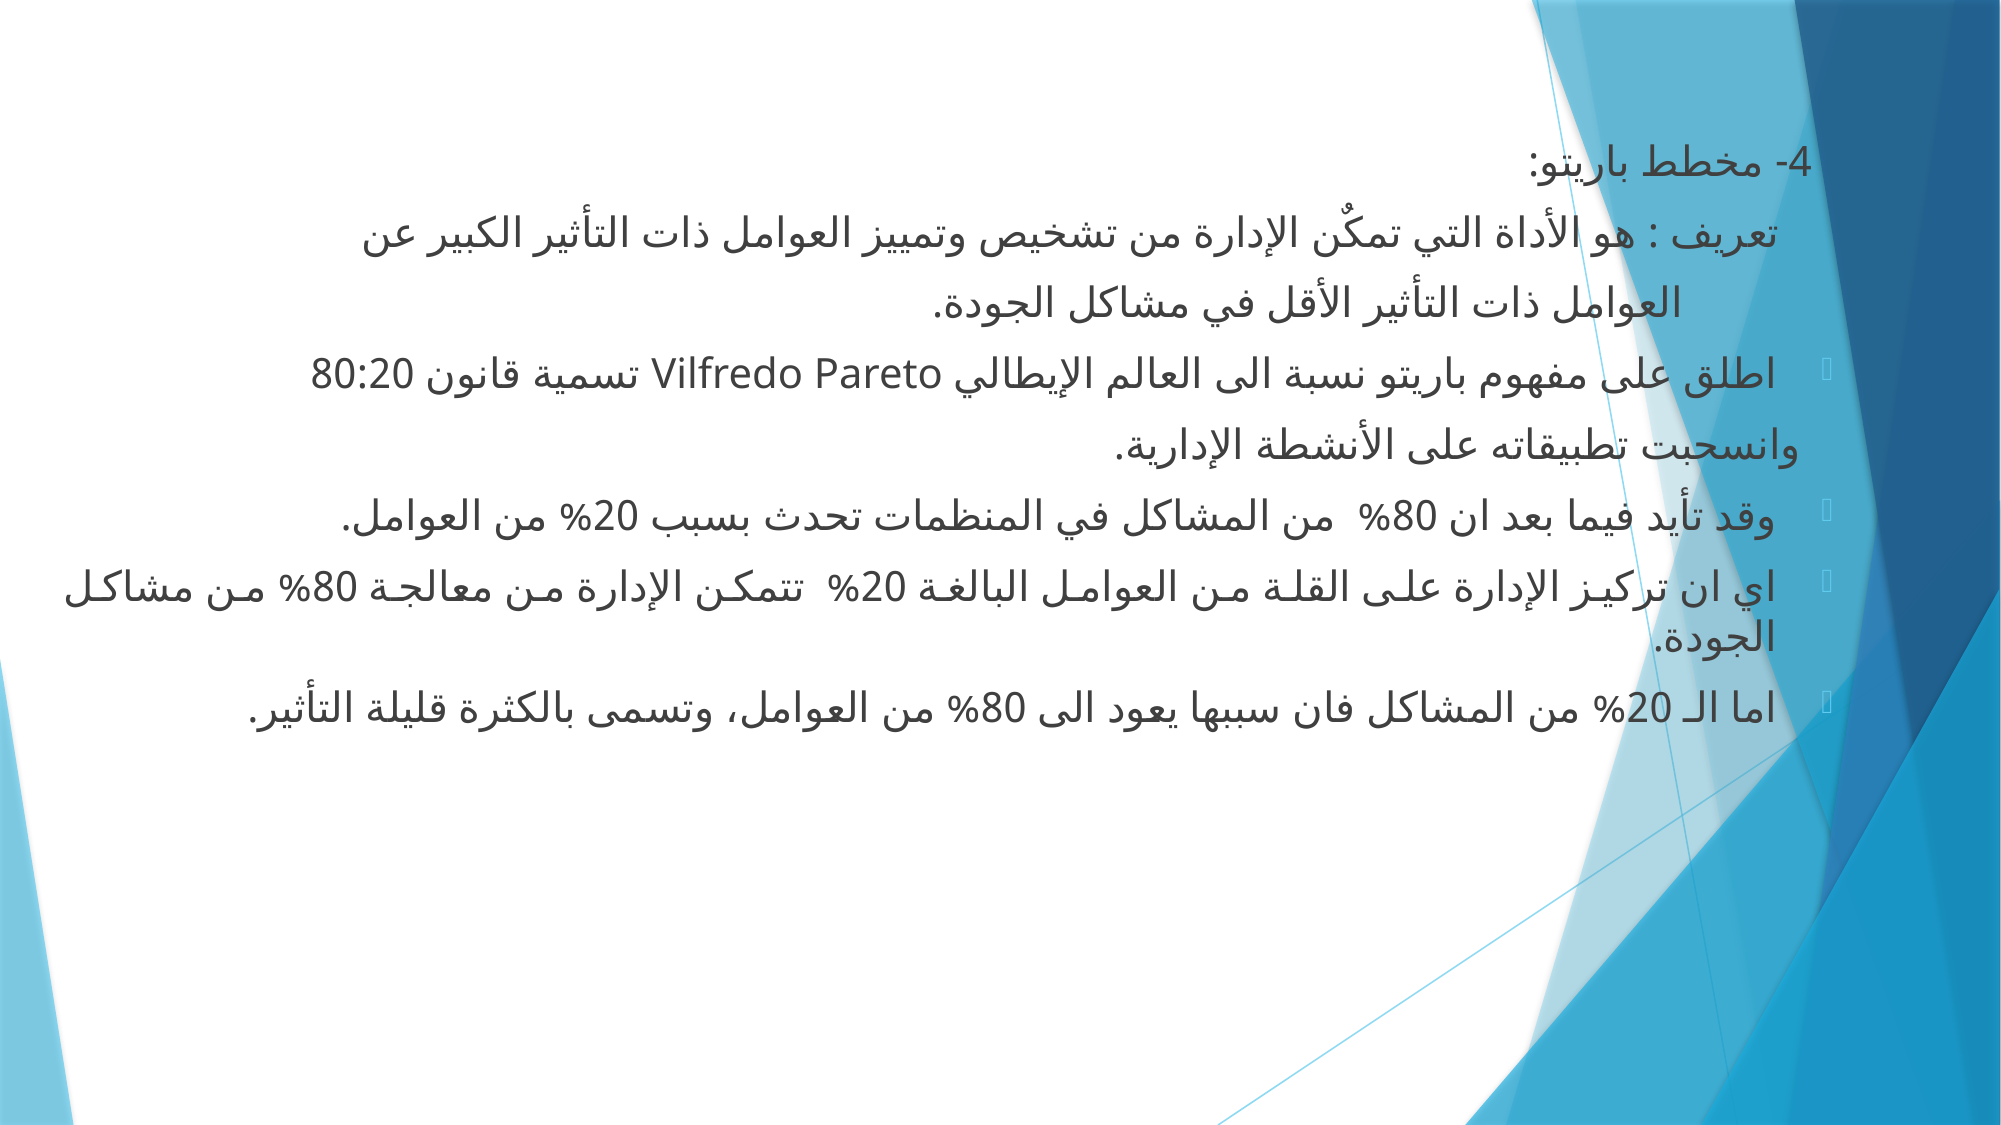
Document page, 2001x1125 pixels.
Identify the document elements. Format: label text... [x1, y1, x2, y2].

list 4- مخطط باريتو: تعريف : هو الأداة التي تمكٌن الإدارة من تشخيص وتمييز العوامل ذات التأثير الكبير عن العوامل ذات التأثير الأقل في مشاكل الجودة. اطلق على مفهوم باريتو نسبة الى العالم الإيطالي Vilfredo Pareto تسمية قانون 80:20 وانسحبت تطبيقاته على الأنشطة الإدارية. وقد تأيد فيما بعد ان 80% من المشاكل في المنظمات تحدث بسبب 20% من العوامل. اي ان تركيز الإدارة على القلة من العوامل البالغة 20% تتمكن الإدارة من معالجة 80% من مشاكل الجودة. اما الـ 20% من المشاكل فان سببها يعود الى 80% من العوامل، وتسمى بالكثرة قليلة التأثير. [48, 126, 1849, 941]
